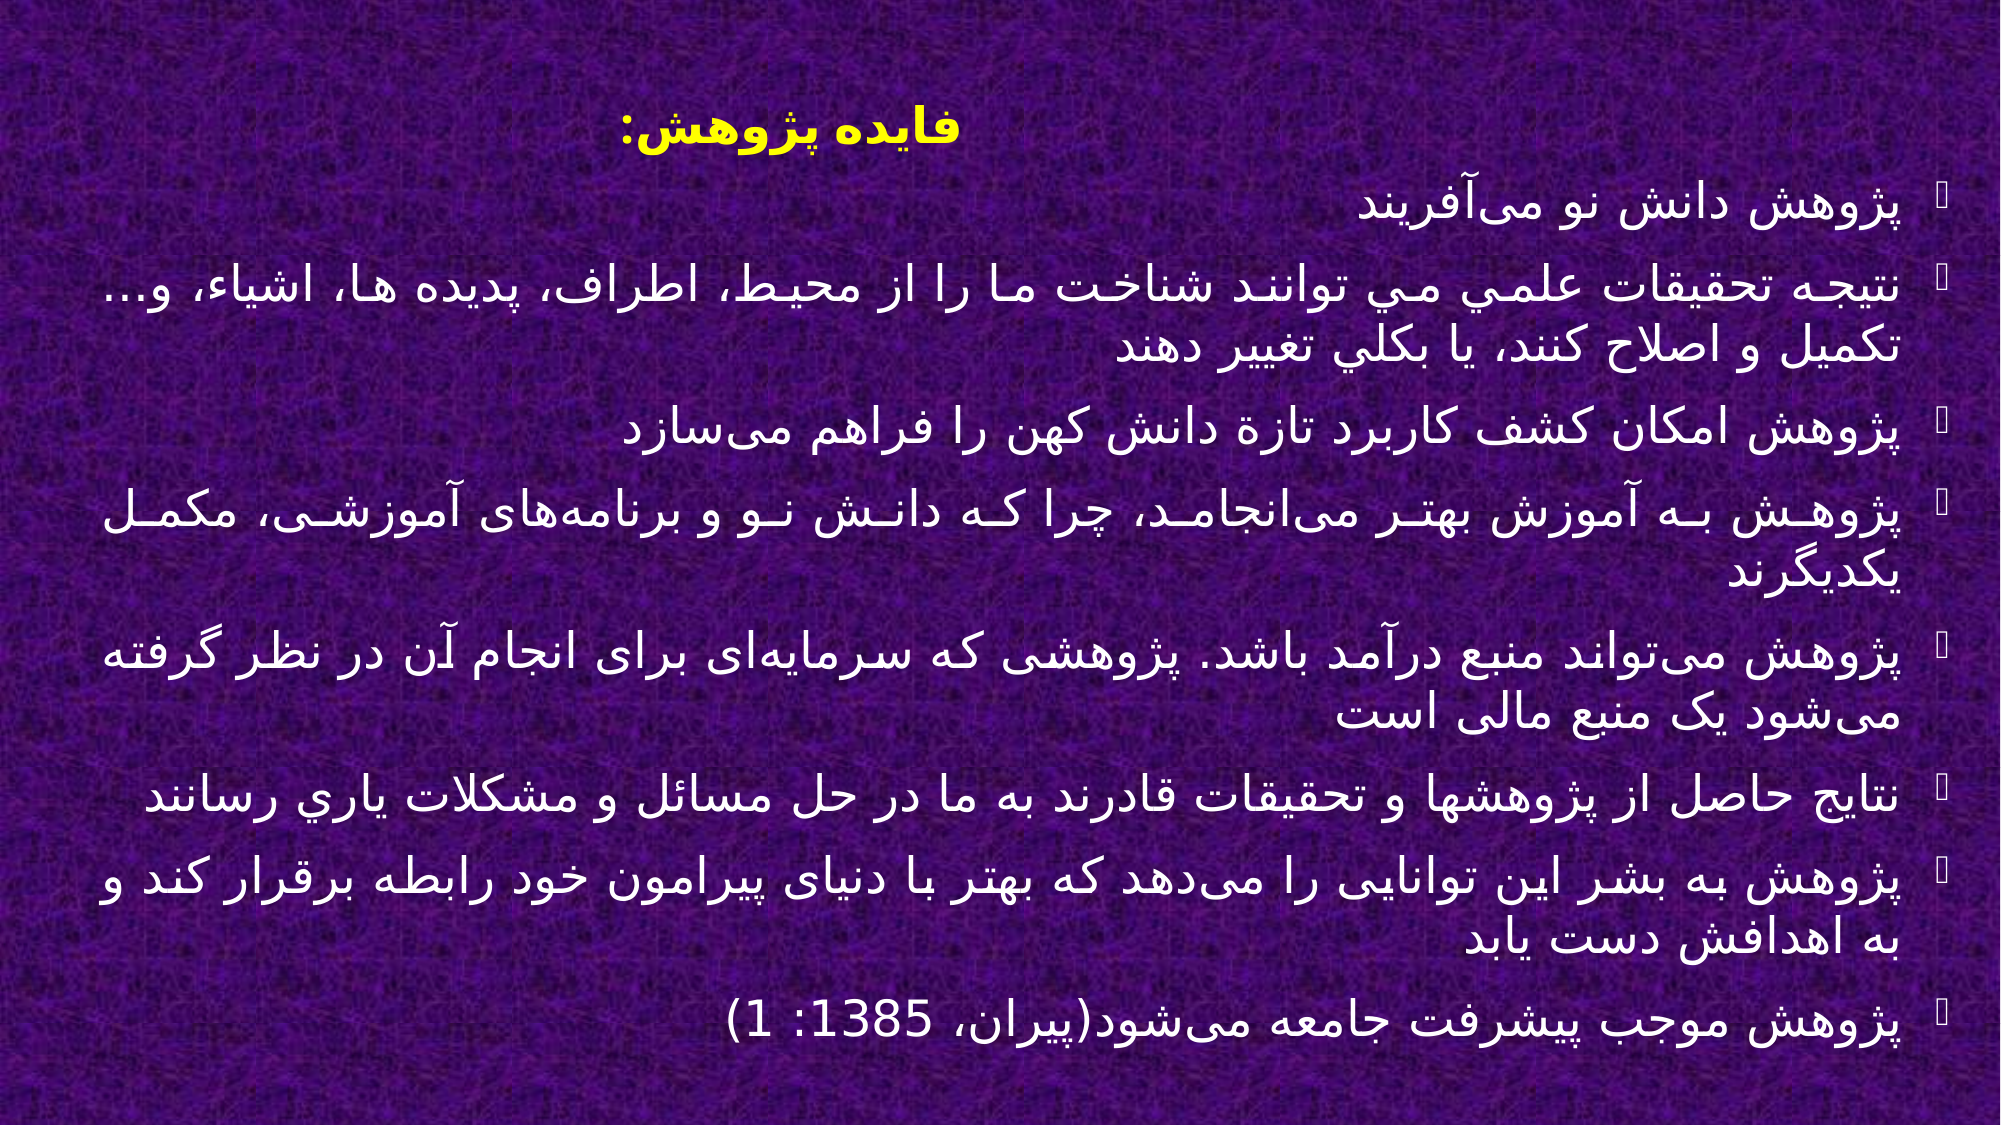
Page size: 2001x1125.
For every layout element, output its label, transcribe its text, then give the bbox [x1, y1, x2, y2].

title فایده پژوهش: [574, 54, 979, 161]
picture [0, 0, 2001, 1125]
list پژوهش دانش نو می‌آفریند نتیجه تحقیقات علمي مي توانند شناخت ما را از محیط، اطراف، پدیده ها، اشیاء، و... تكمیل و اصلاح كنند، یا بكلي تغییر دهند پژوهش امکان کشف کاربرد تازة دانش کهن را فراهم می‌سازد پژوهش به آموزش بهتر می‌انجامد، چرا که دانش نو و برنامه‌های آموزشی، مکمل یکدیگرند پژوهش می‌تواند منبع درآمد باشد. پژوهشی که سرمایه‌ای برای انجام آن در نظر گرفته می‌شود یک منبع مالی است نتایج حاصل از پژوهشها و تحقیقات قادرند به ما در حل مسائل و مشكلات یاري رسانند پژوهش به بشر این توانایی را می‌دهد که بهتر با دنیای پیرامون خود رابطه برقرار کند و به اهدافش دست یابد پژوهش موجب پیشرفت جامعه می‌شود(پیران، 1385: 1) [86, 252, 1965, 1045]
